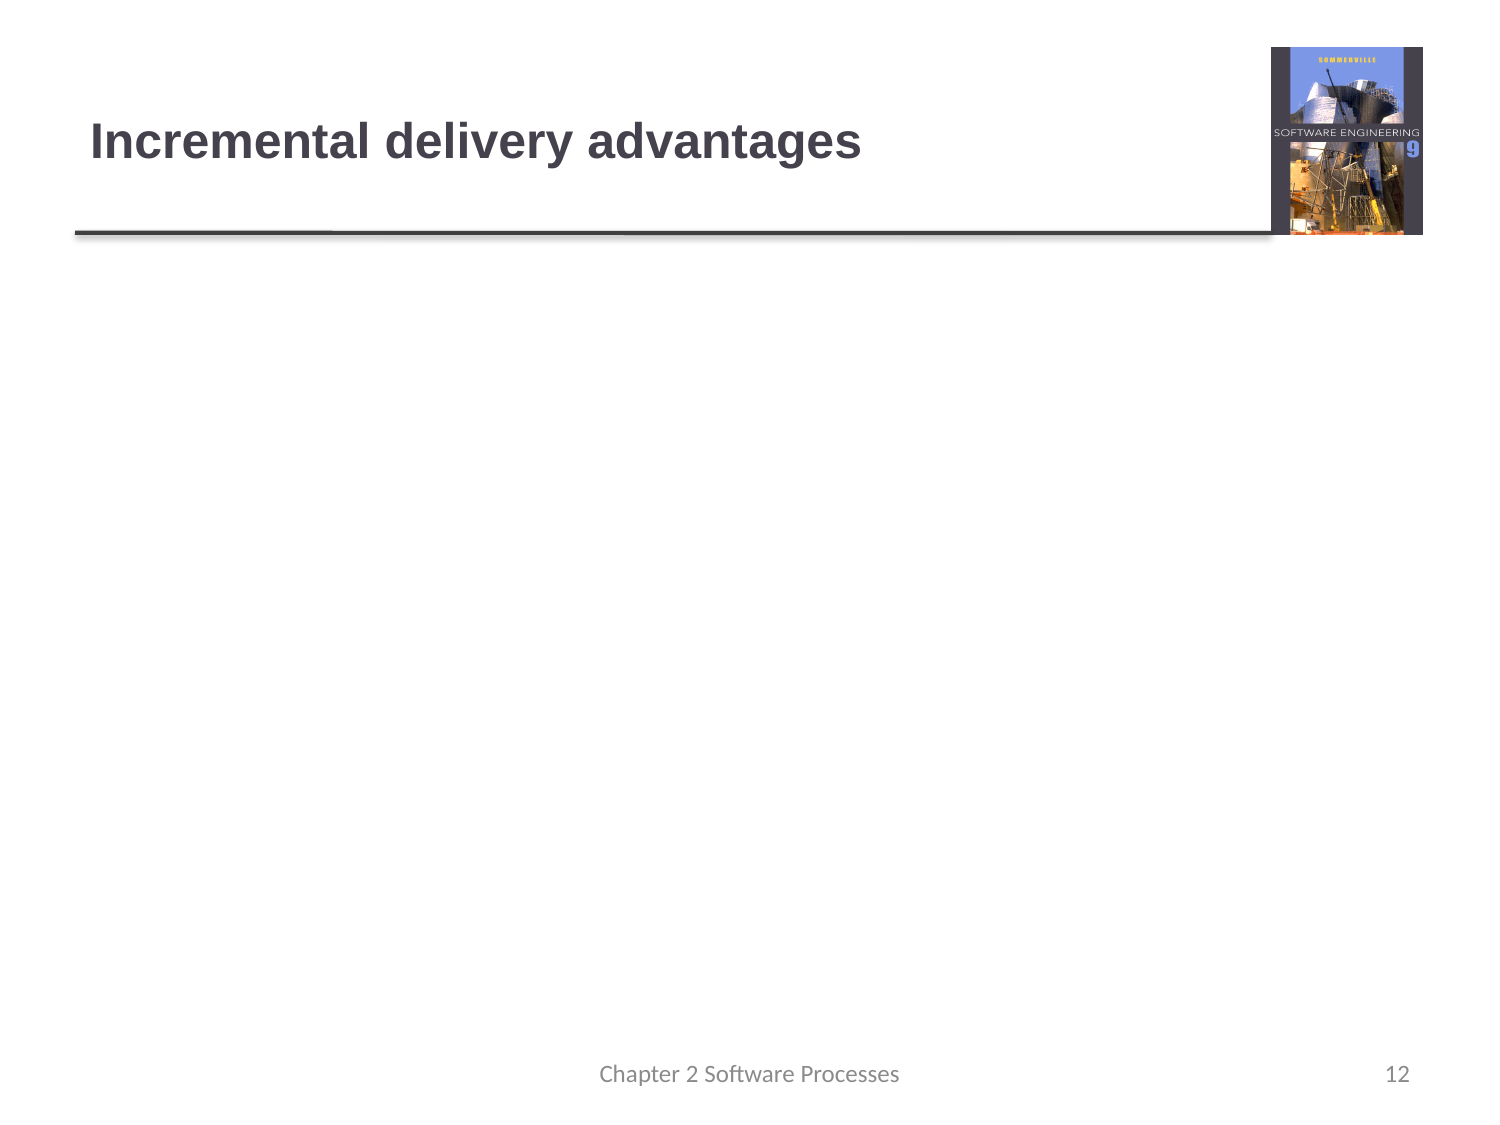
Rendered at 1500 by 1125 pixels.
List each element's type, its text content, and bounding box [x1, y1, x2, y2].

footer Chapter 2 Software Processes [512, 1042, 988, 1103]
picture [1272, 47, 1423, 235]
title Incremental delivery advantages [74, 44, 1272, 233]
slide_number 12 [1074, 1042, 1425, 1103]
